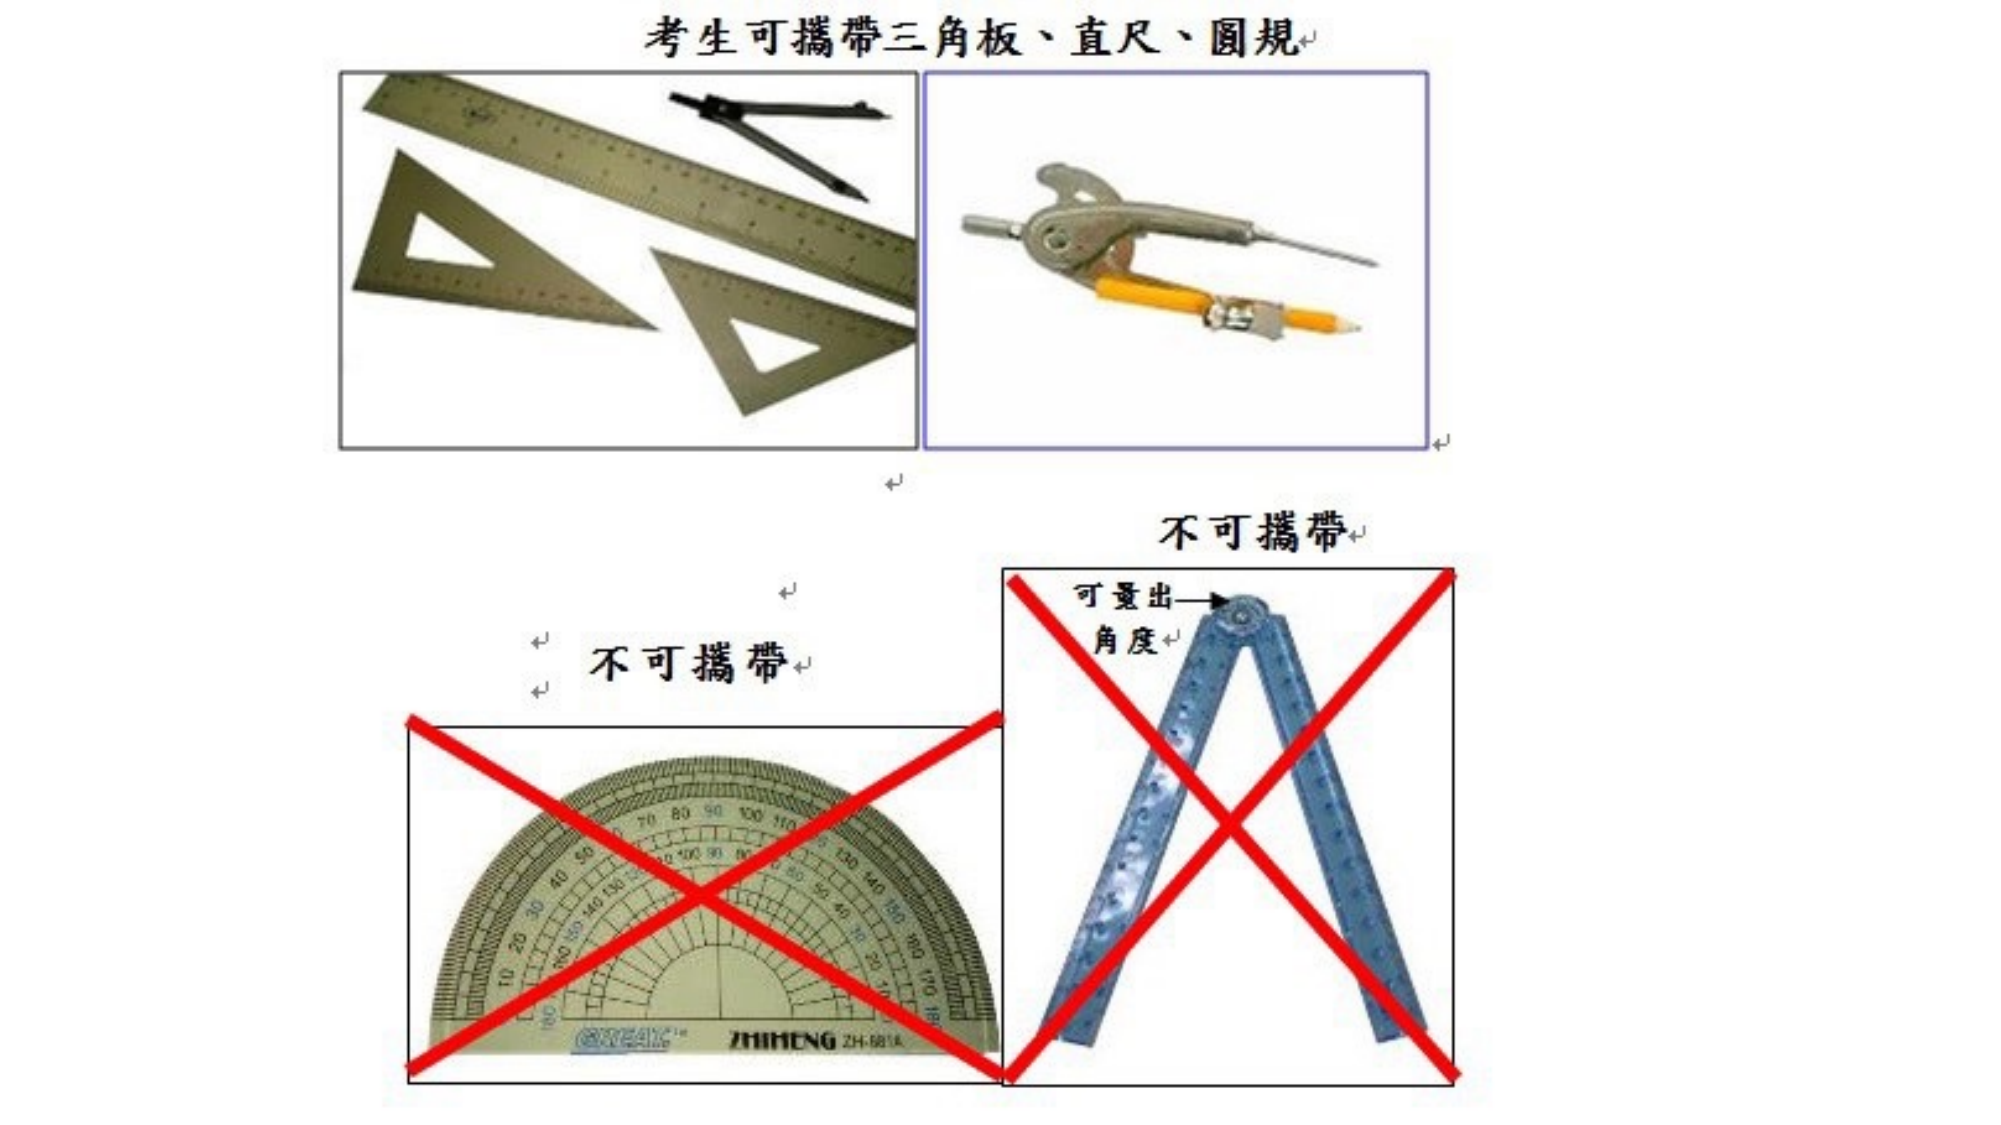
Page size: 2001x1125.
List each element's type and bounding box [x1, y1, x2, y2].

picture [304, 0, 1537, 1125]
